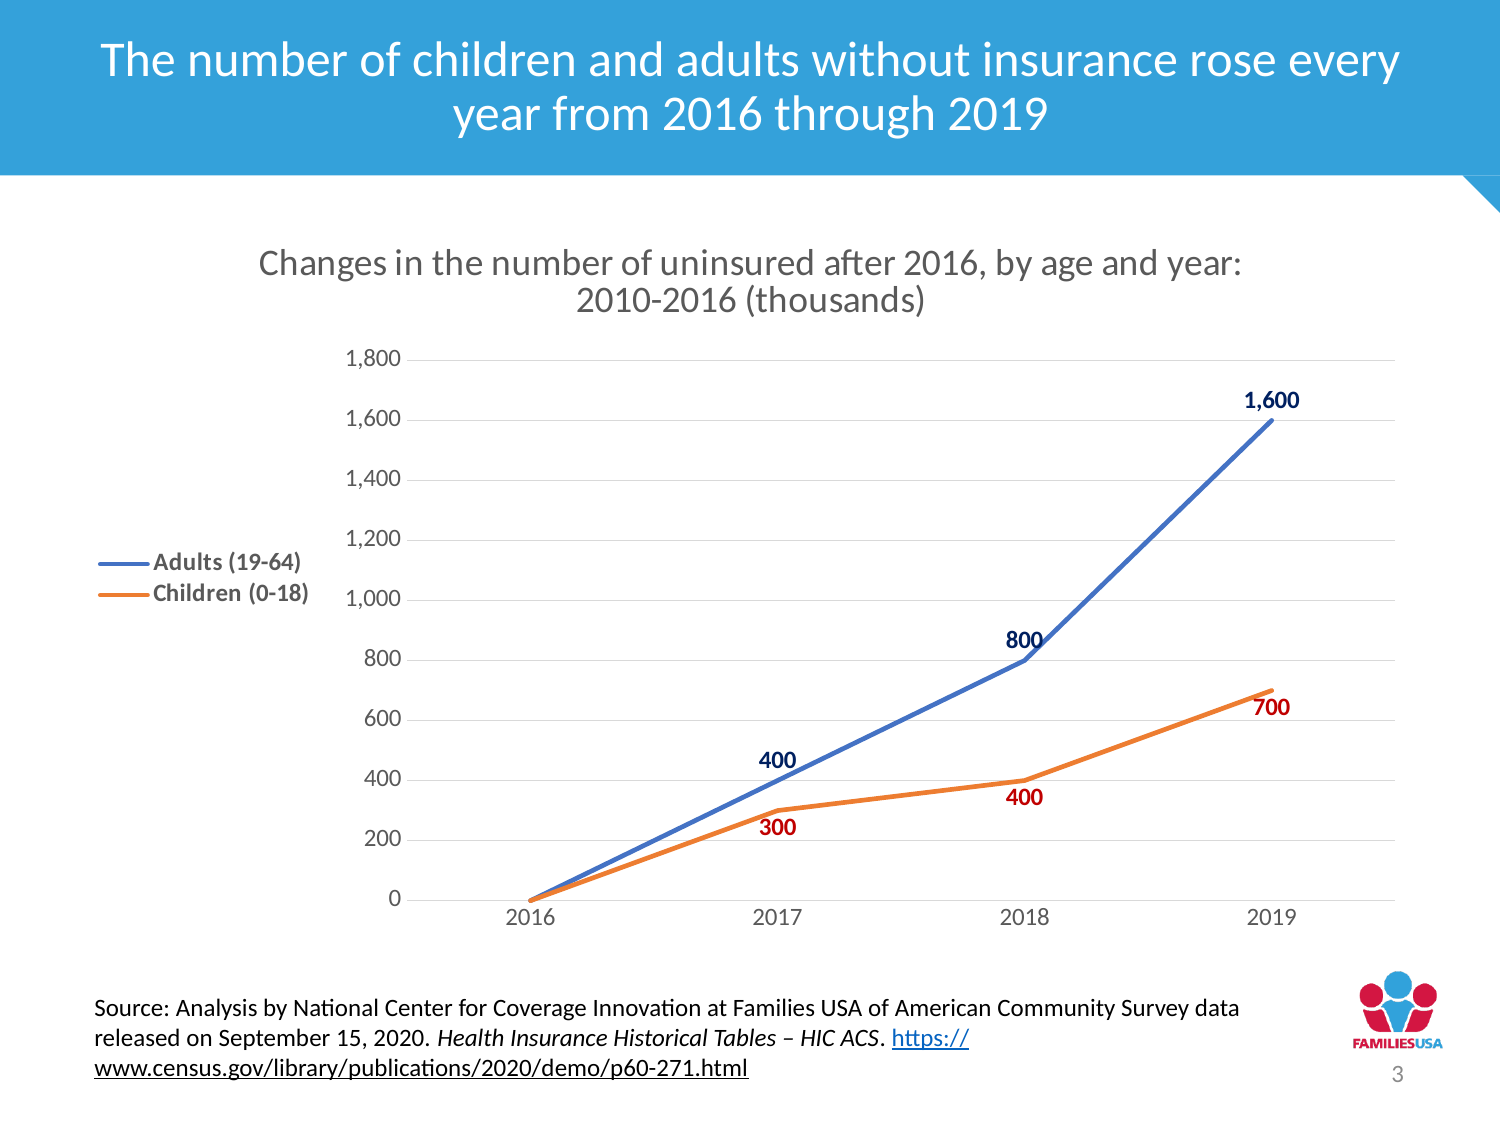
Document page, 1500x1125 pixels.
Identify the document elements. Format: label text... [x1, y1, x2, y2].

picture [1340, 960, 1454, 1058]
chart [79, 212, 1423, 947]
text_box Source: Analysis by National Center for Coverage Innovation at Families USA of American Community Survey data released on September 15, 2020. Health Insurance Historical Tables – HIC ACS. https://www.census.gov/library/publications/2020/demo/p60-271.html [79, 983, 1331, 1089]
list The number of children and adults without insurance rose every year from 2016 through 2019 [79, 0, 1423, 176]
slide_number 3 [1354, 1042, 1441, 1103]
